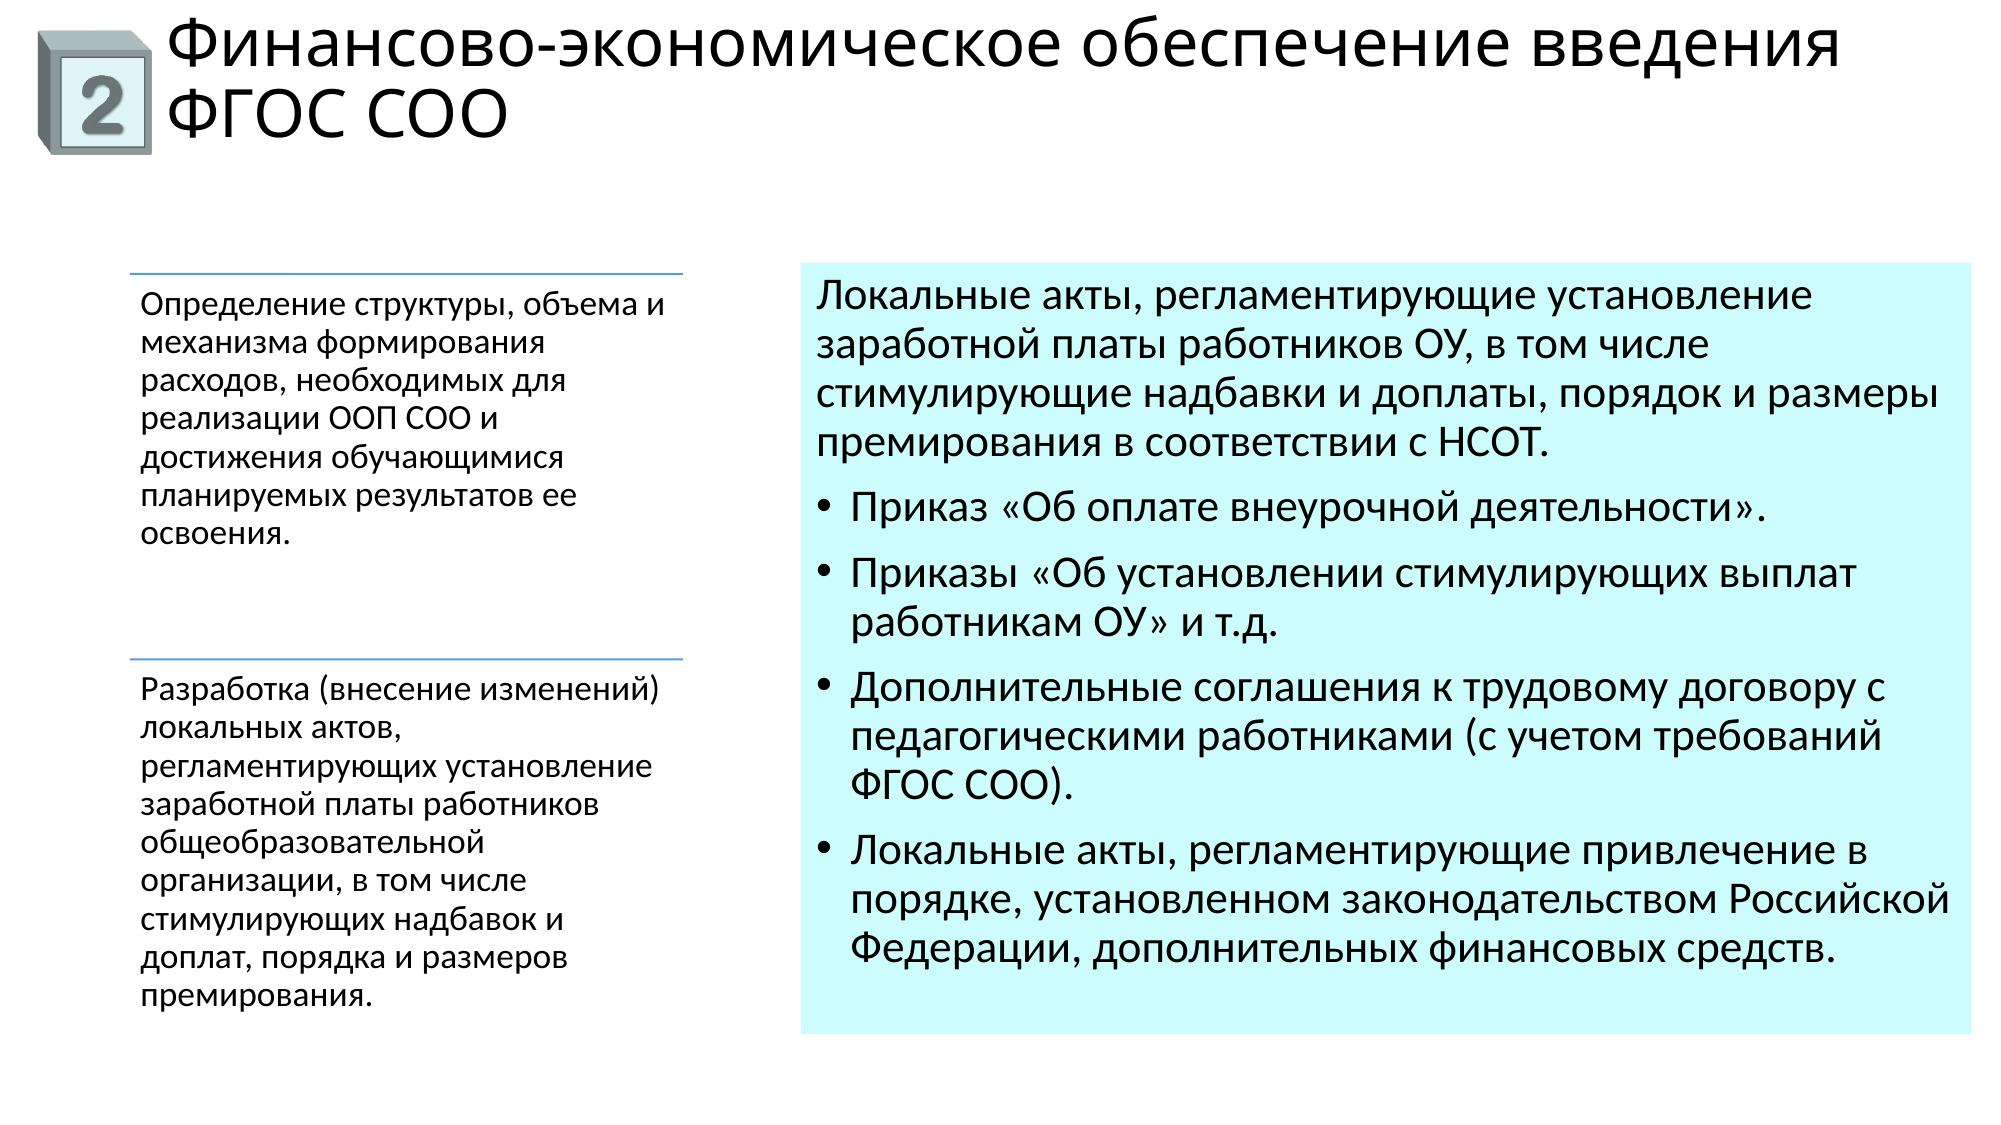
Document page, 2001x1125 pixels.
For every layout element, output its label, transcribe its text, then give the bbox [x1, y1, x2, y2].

text_box Локальные акты, регламентирующие установление заработной платы работников ОУ, в том числе стимулирующие надбавки и доплаты, порядок и размеры премирования в соответствии с НСОТ. Приказ «Об оплате внеурочной деятельности». Приказы «Об установлении стимулирующих выплат работникам ОУ» и т.д. Дополнительные соглашения к трудовому договору с педагогическими работниками (с учетом требований ФГОС СОО). Локальные акты, регламентирующие привлечение в порядке, установленном законодательством Российской Федерации, дополнительных финансовых средств. [801, 263, 1972, 1034]
title Финансово-экономическое обеспечение введения ФГОС СОО [151, 56, 1972, 185]
picture [37, 30, 152, 155]
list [129, 273, 683, 1045]
